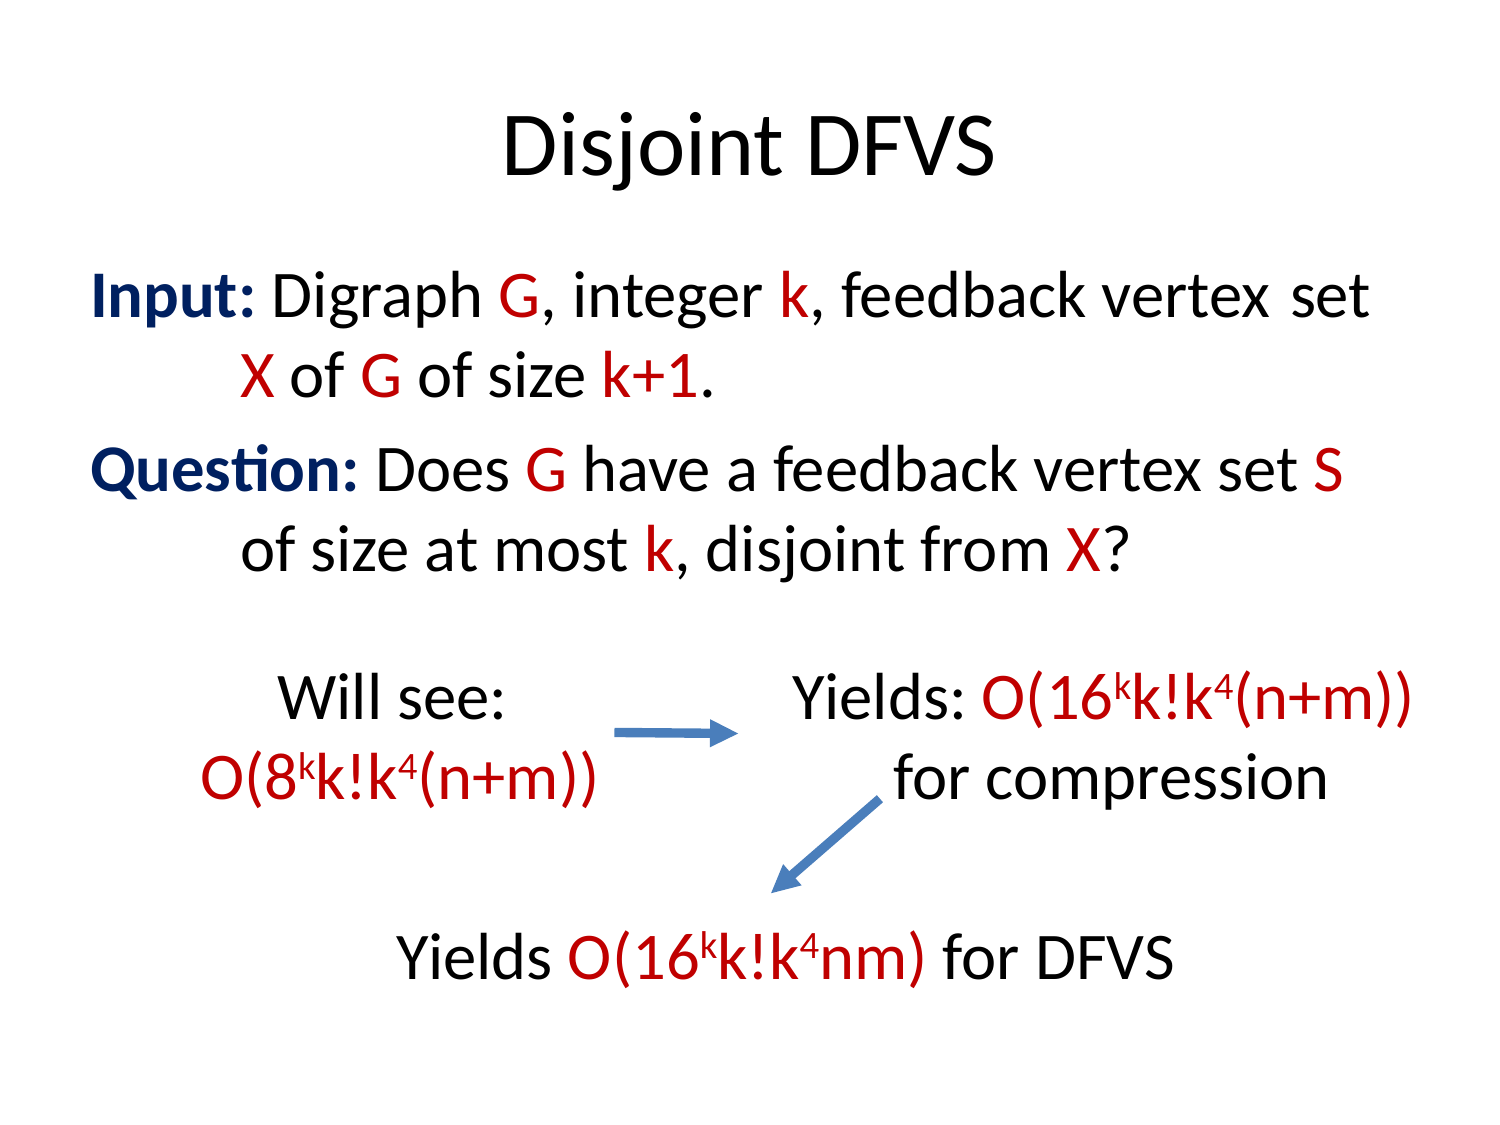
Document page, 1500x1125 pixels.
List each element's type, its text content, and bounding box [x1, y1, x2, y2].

text_box Will see: O(8kk!k4(n+m)) [185, 645, 615, 820]
title Disjoint DFVS [75, 45, 1425, 233]
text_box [770, 798, 881, 894]
text_box Yields O(16kk!k4nm) for DFVS [336, 905, 1236, 1000]
list Input: Digraph G, integer k, feedback vertex set X of G of size k+1. Question: Does G have a feedback vertex set S of size at most k, disjoint from X? [75, 243, 1425, 638]
text_box Yields: O(16kk!k4(n+m)) for compression [778, 645, 1446, 821]
